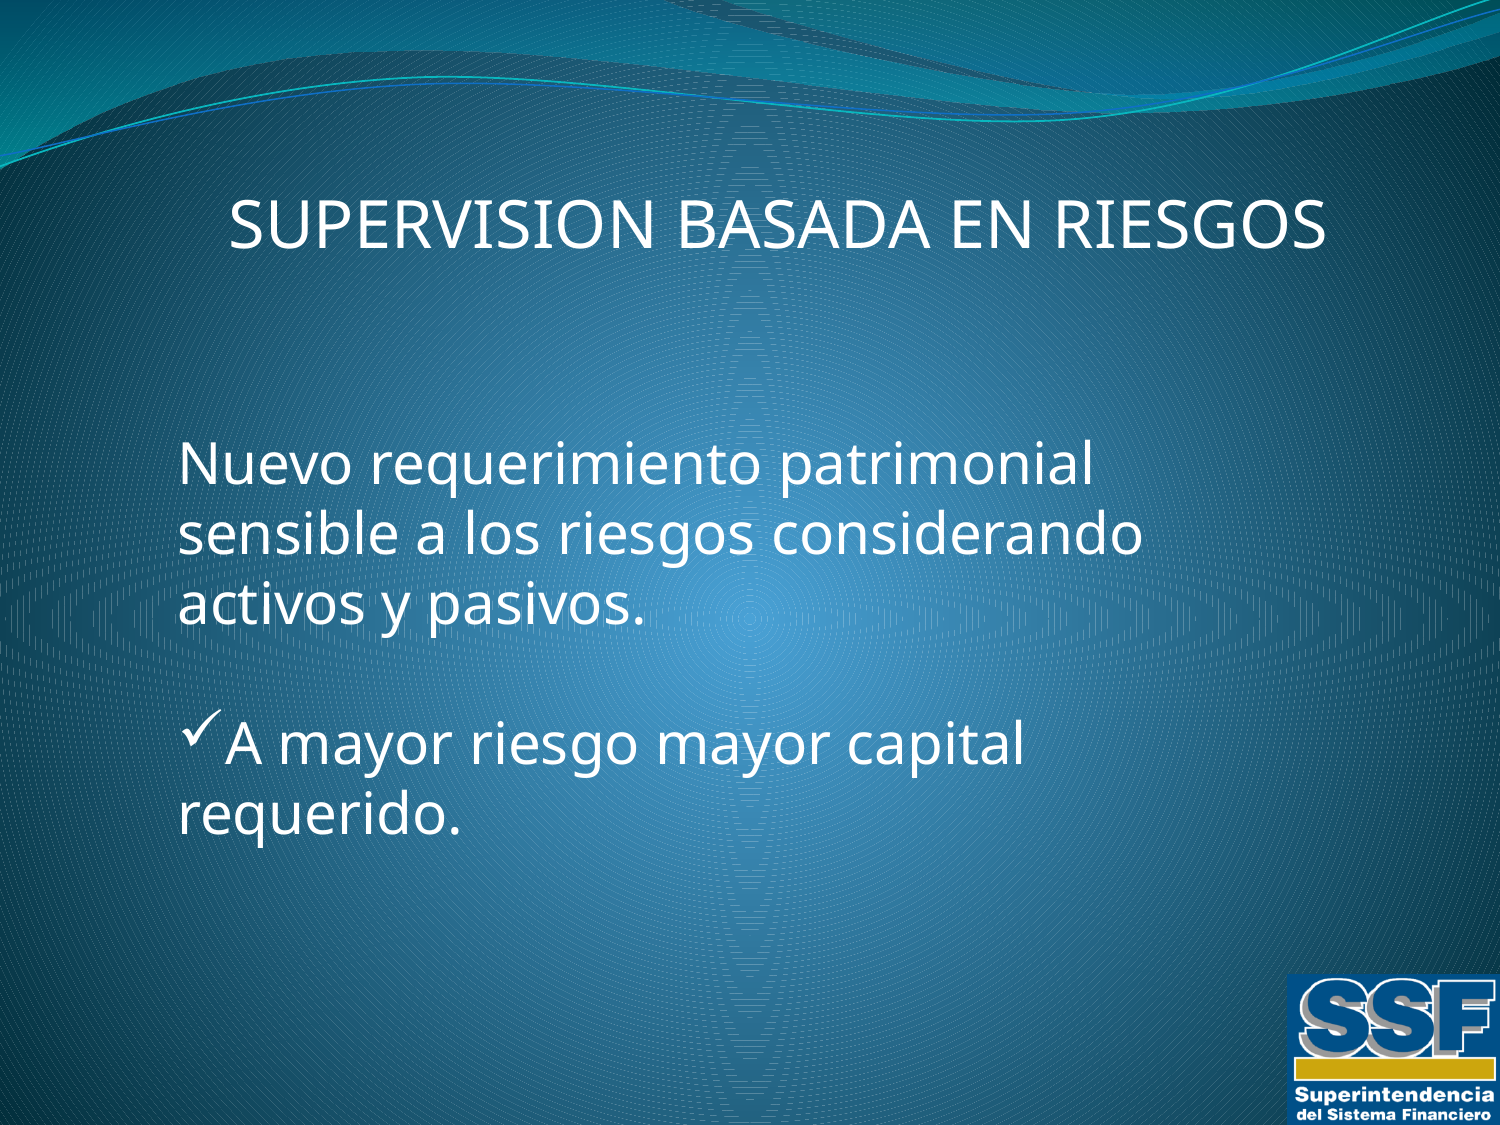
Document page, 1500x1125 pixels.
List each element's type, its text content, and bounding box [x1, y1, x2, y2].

text_box Nuevo requerimiento patrimonial sensible a los riesgos considerando activos y pasivos. A mayor riesgo mayor capital requerido. [162, 418, 1338, 854]
picture [1287, 974, 1500, 1125]
text_box SUPERVISION BASADA EN RIESGOS [74, 174, 1500, 270]
